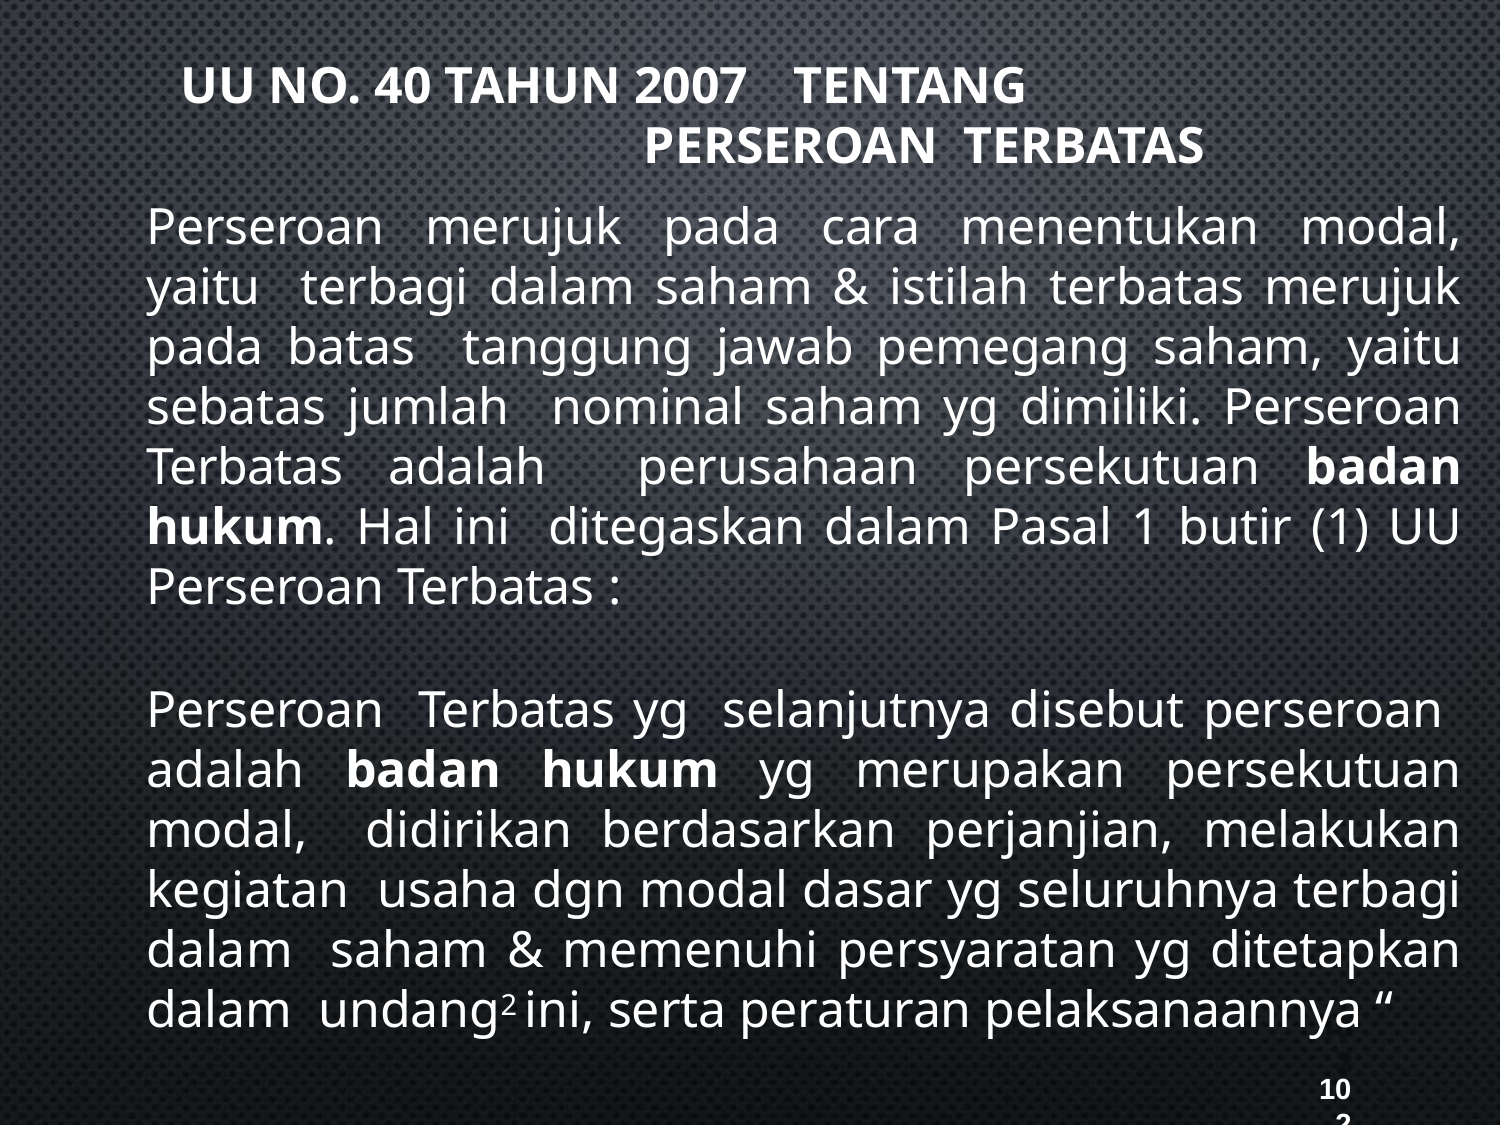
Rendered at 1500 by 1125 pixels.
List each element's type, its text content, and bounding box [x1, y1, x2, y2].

title UU NO. 40 TAHUN 2007 TENTANG PERSEROAN TERBATAS [178, 51, 1386, 192]
picture [0, 0, 1500, 1125]
text_box Perseroan merujuk pada cara menentukan modal, yaitu terbagi dalam saham & istilah terbatas merujuk pada batas tanggung jawab pemegang saham, yaitu sebatas jumlah nominal saham yg dimiliki. Perseroan Terbatas adalah perusahaan persekutuan badan hukum. Hal ini ditegaskan dalam Pasal 1 butir (1) UU Perseroan Terbatas : Perseroan Terbatas yg selanjutnya disebut perseroan adalah badan hukum yg merupakan persekutuan modal, didirikan berdasarkan perjanjian, melakukan kegiatan usaha dgn modal dasar yg seluruhnya terbagi dalam saham & memenuhi persyaratan yg ditetapkan dalam undang2 ini, serta peraturan pelaksanaannya “ 10 2 [142, 192, 1465, 1125]
